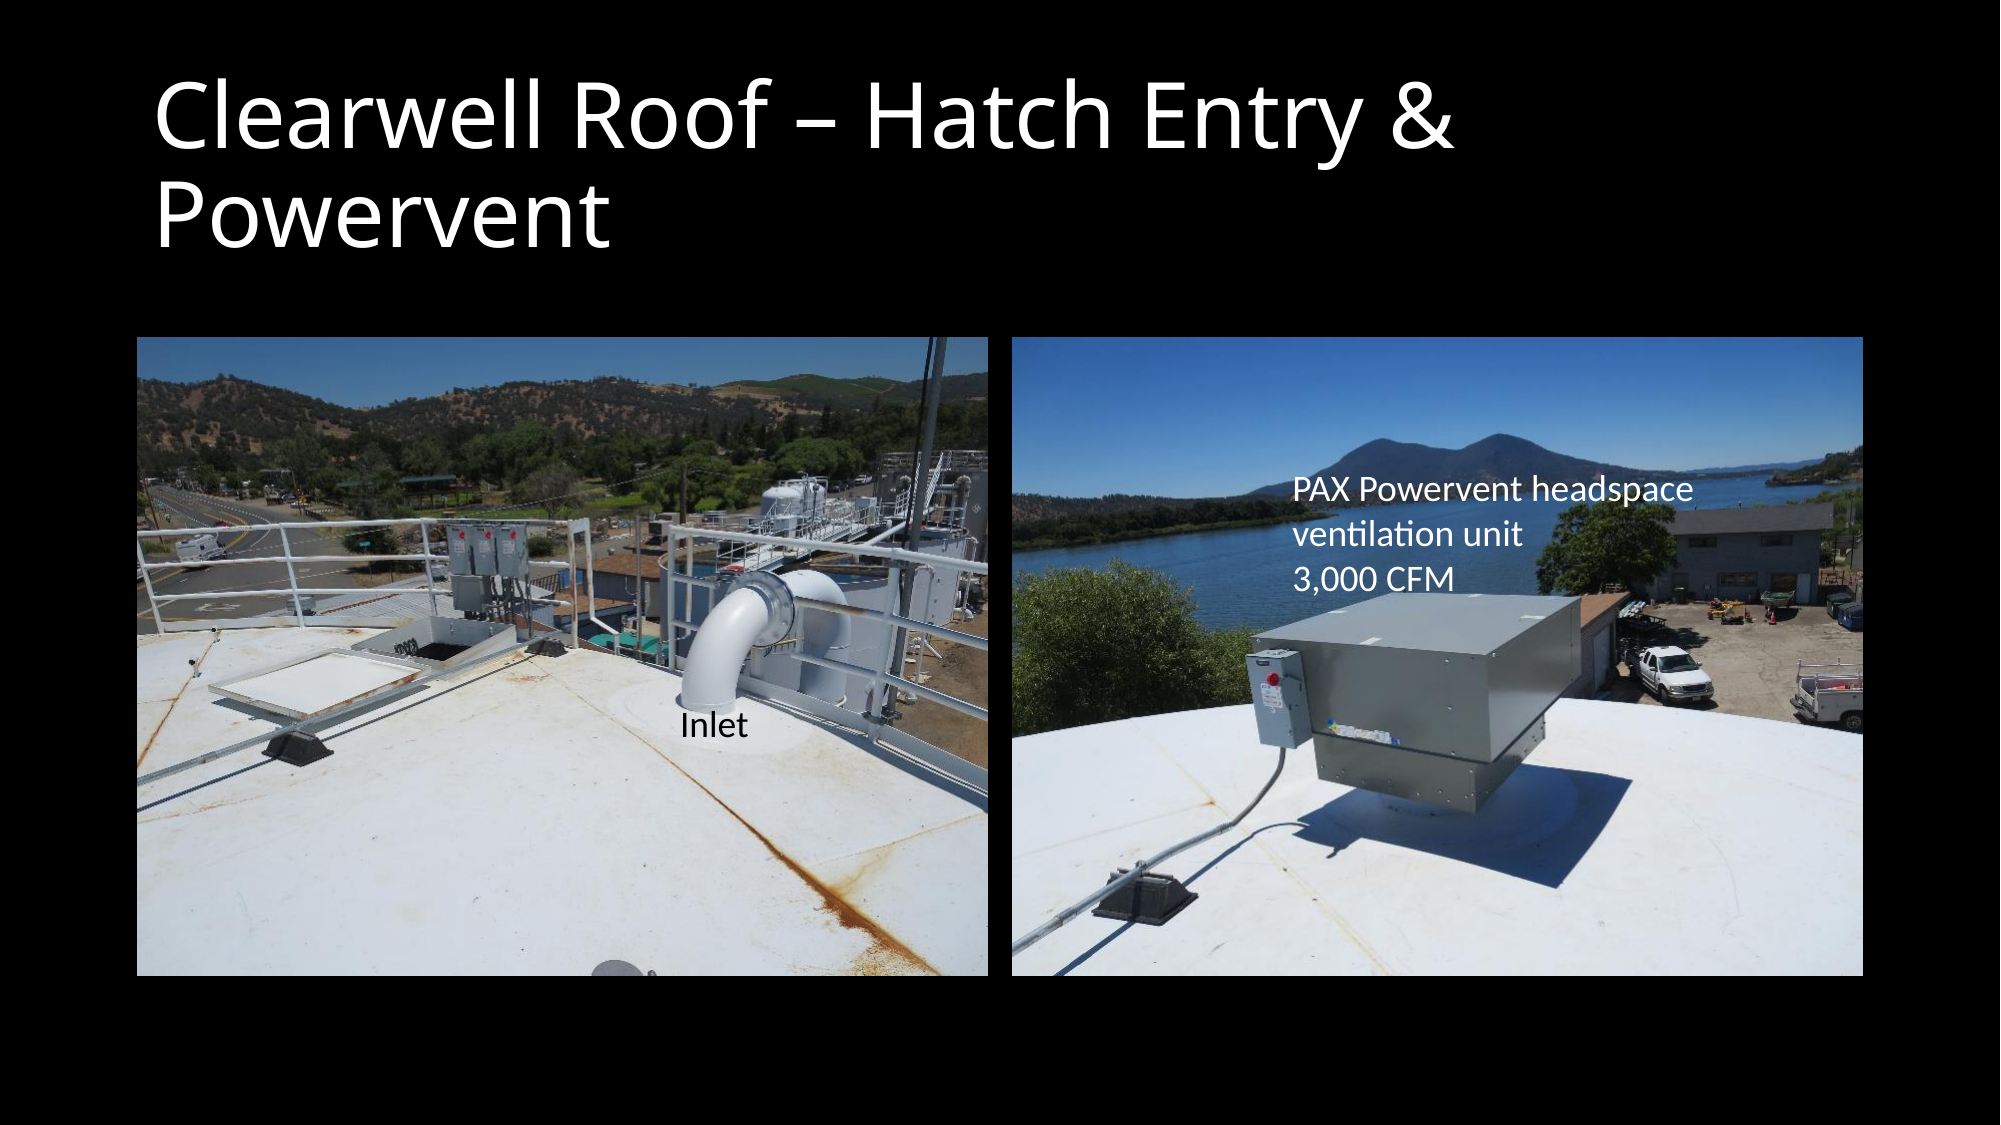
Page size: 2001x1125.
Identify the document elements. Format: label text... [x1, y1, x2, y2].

title Clearwell Roof – Hatch Entry & Powervent [137, 59, 1863, 278]
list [137, 337, 988, 976]
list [1012, 337, 1863, 976]
